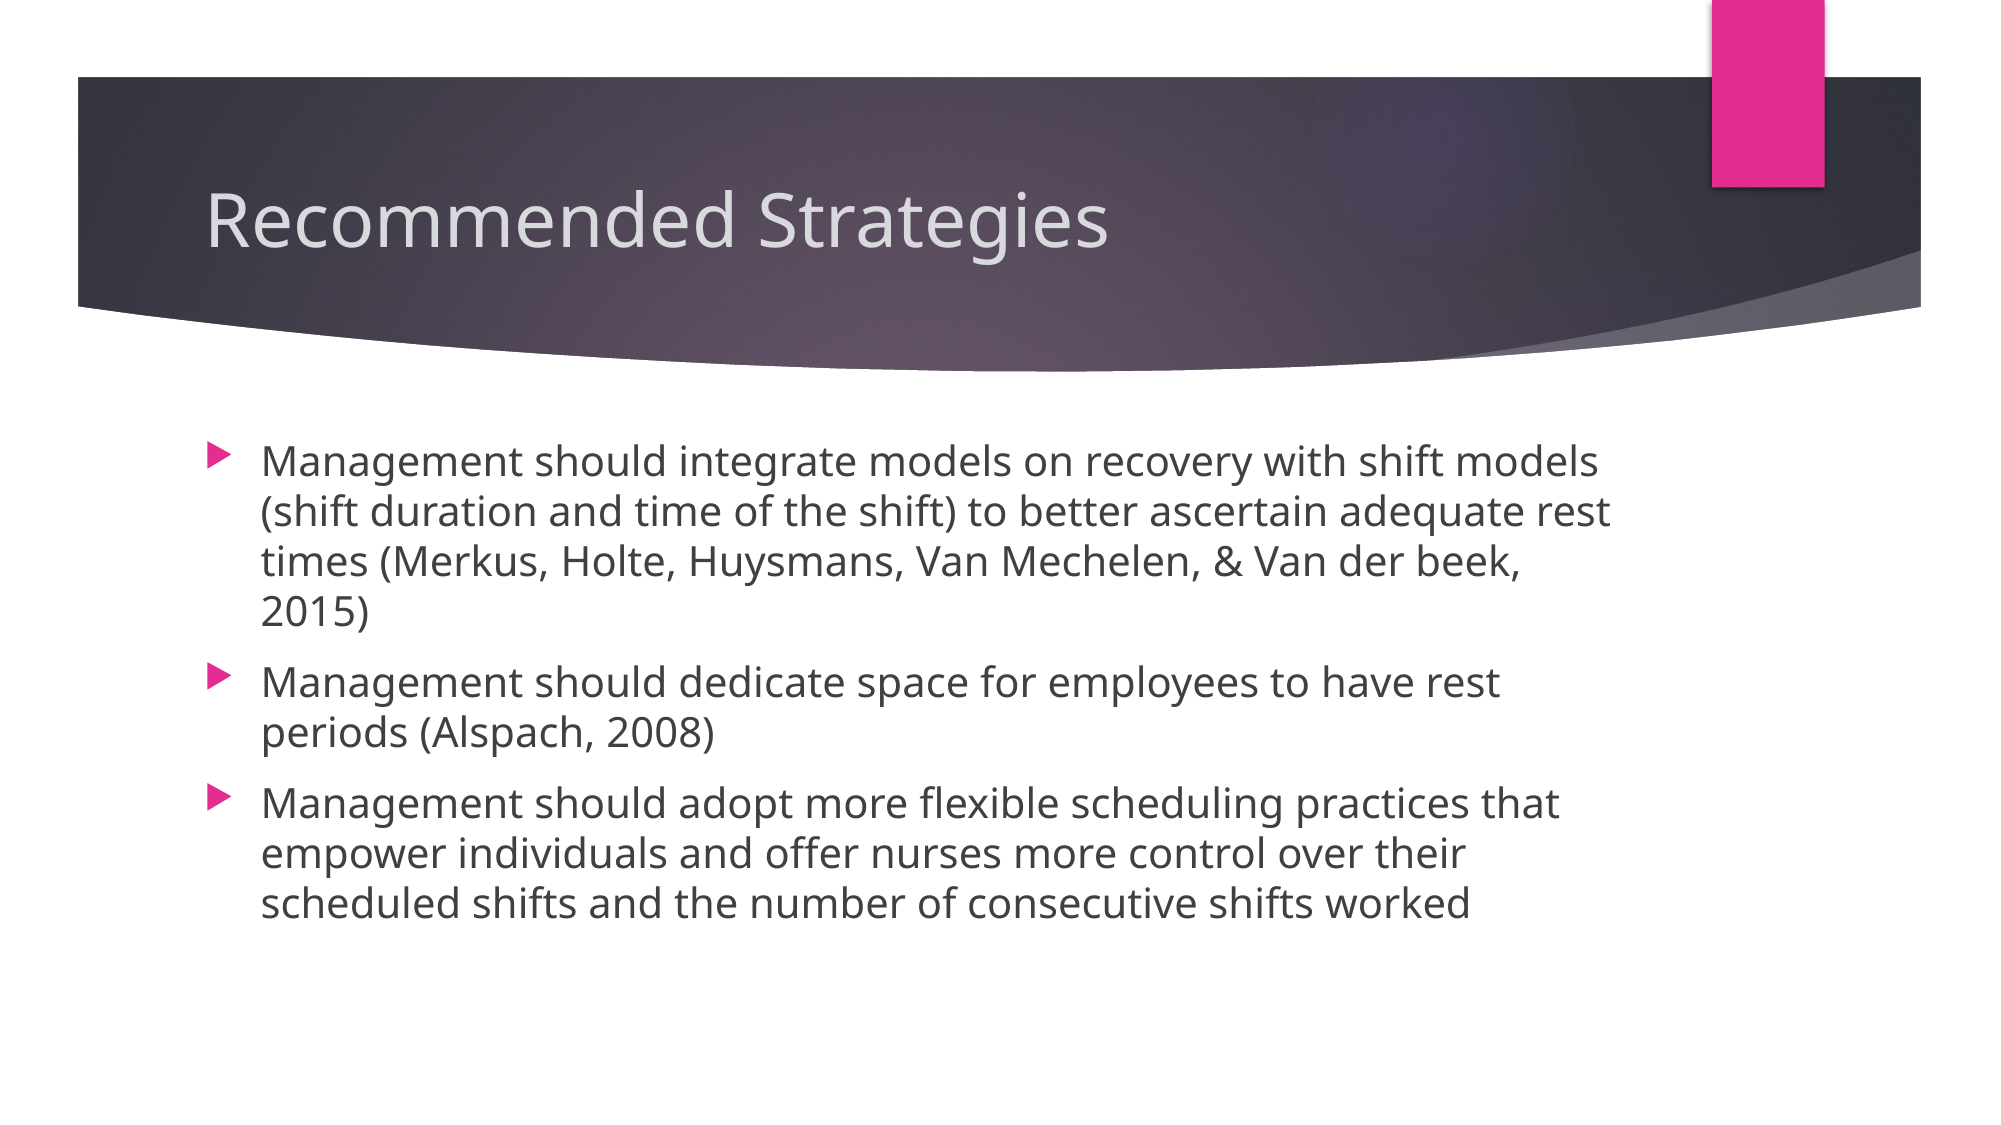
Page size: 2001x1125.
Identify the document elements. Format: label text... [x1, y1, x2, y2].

list Management should integrate models on recovery with shift models (shift duration and time of the shift) to better ascertain adequate rest times (Merkus, Holte, Huysmans, Van Mechelen, & Van der beek, 2015) Management should dedicate space for employees to have rest periods (Alspach, 2008) Management should adopt more flexible scheduling practices that empower individuals and offer nurses more control over their scheduled shifts and the number of consecutive shifts worked [189, 427, 1638, 988]
title Recommended Strategies [189, 159, 1627, 276]
